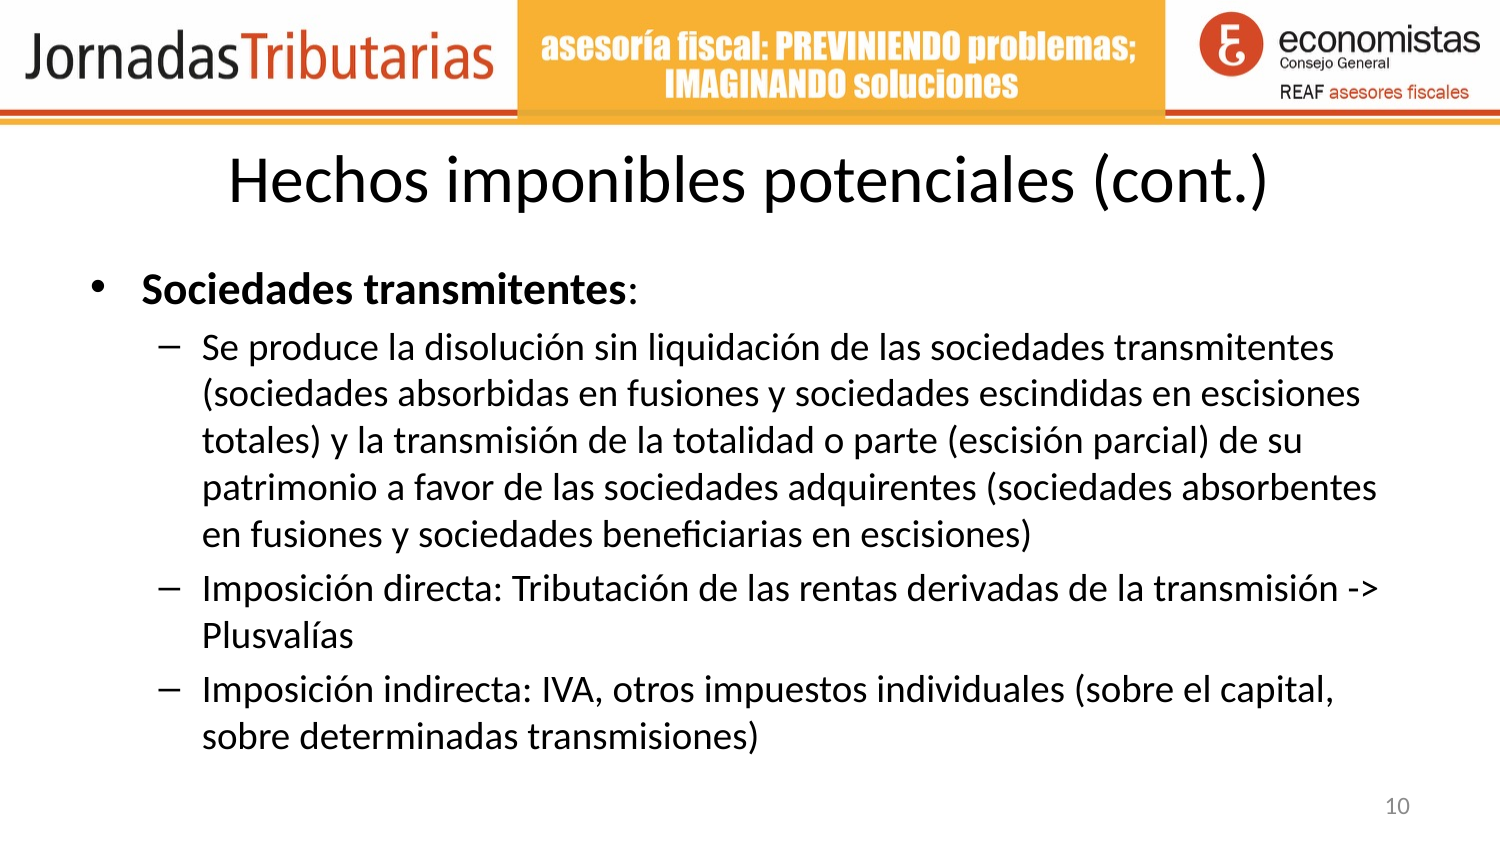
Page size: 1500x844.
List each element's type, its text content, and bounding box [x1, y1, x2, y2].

picture [0, 0, 1500, 129]
title Hechos imponibles potenciales (cont.) [75, 127, 1425, 224]
list Sociedades transmitentes: Se produce la disolución sin liquidación de las sociedades transmitentes (sociedades absorbidas en fusiones y sociedades escindidas en escisiones totales) y la transmisión de la totalidad o parte (escisión parcial) de su patrimonio a favor de las sociedades adquirentes (sociedades absorbentes en fusiones y sociedades beneficiarias en escisiones) Imposición directa: Tributación de las rentas derivadas de la transmisión -> Plusvalías Imposición indirecta: IVA, otros impuestos individuales (sobre el capital, sobre determinadas transmisiones) [75, 251, 1425, 767]
slide_number 10 [1074, 782, 1425, 827]
